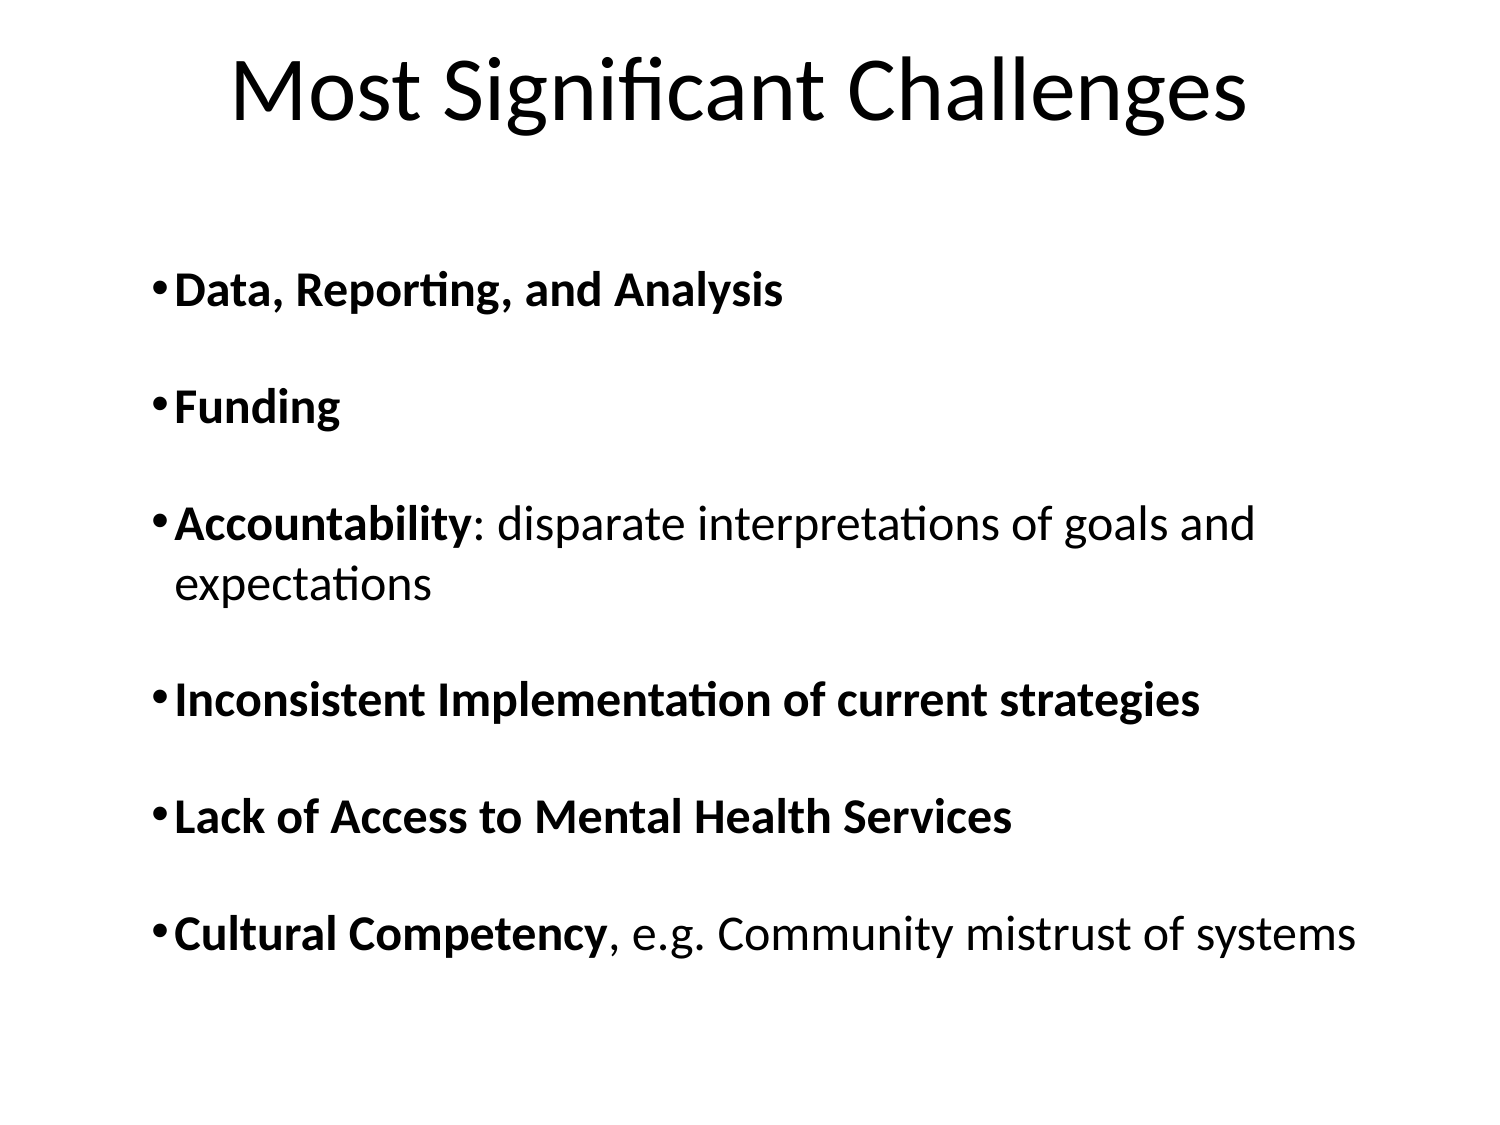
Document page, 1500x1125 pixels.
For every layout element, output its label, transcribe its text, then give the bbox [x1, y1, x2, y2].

title Most Significant Challenges [75, 45, 1425, 233]
list Data, Reporting, and Analysis Funding Accountability: disparate interpretations of goals and expectations Inconsistent Implementation of current strategies Lack of Access to Mental Health Services Cultural Competency, e.g. Community mistrust of systems [103, 241, 1426, 1050]
